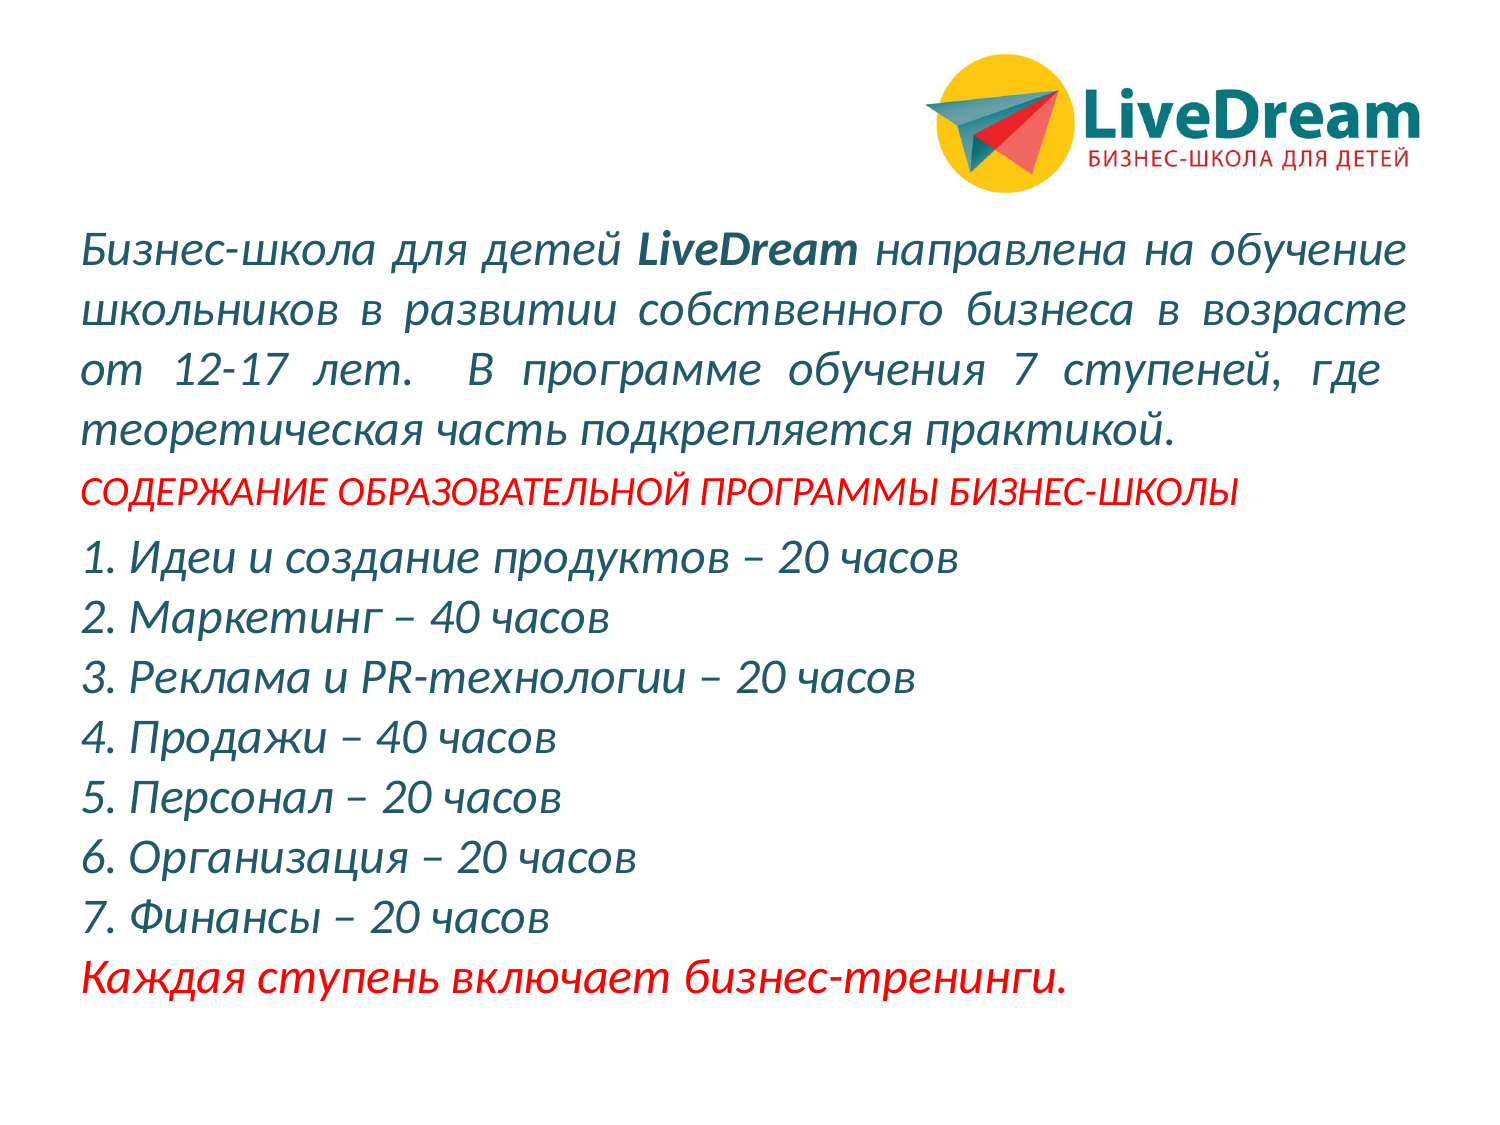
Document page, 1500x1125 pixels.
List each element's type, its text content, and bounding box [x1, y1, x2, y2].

picture [879, 0, 1500, 233]
subtitle Бизнес-школа для детей LiveDream направлена на обучение школьников в развитии собственного бизнеса в возрасте от 12-17 лет. В программе обучения 7 ступеней, где теоретическая часть подкрепляется практикой. СОДЕРЖАНИЕ ОБРАЗОВАТЕЛЬНОЙ ПРОГРАММЫ БИЗНЕС-ШКОЛЫ 1. Идеи и создание продуктов – 20 часов 2. Маркетинг – 40 часов 3. Реклама и PR-технологии – 20 часов 4. Продажи – 40 часов 5. Персонал – 20 часов 6. Организация – 20 часов 7. Финансы – 20 часов Каждая ступень включает бизнес-тренинги. [64, 208, 1424, 1035]
